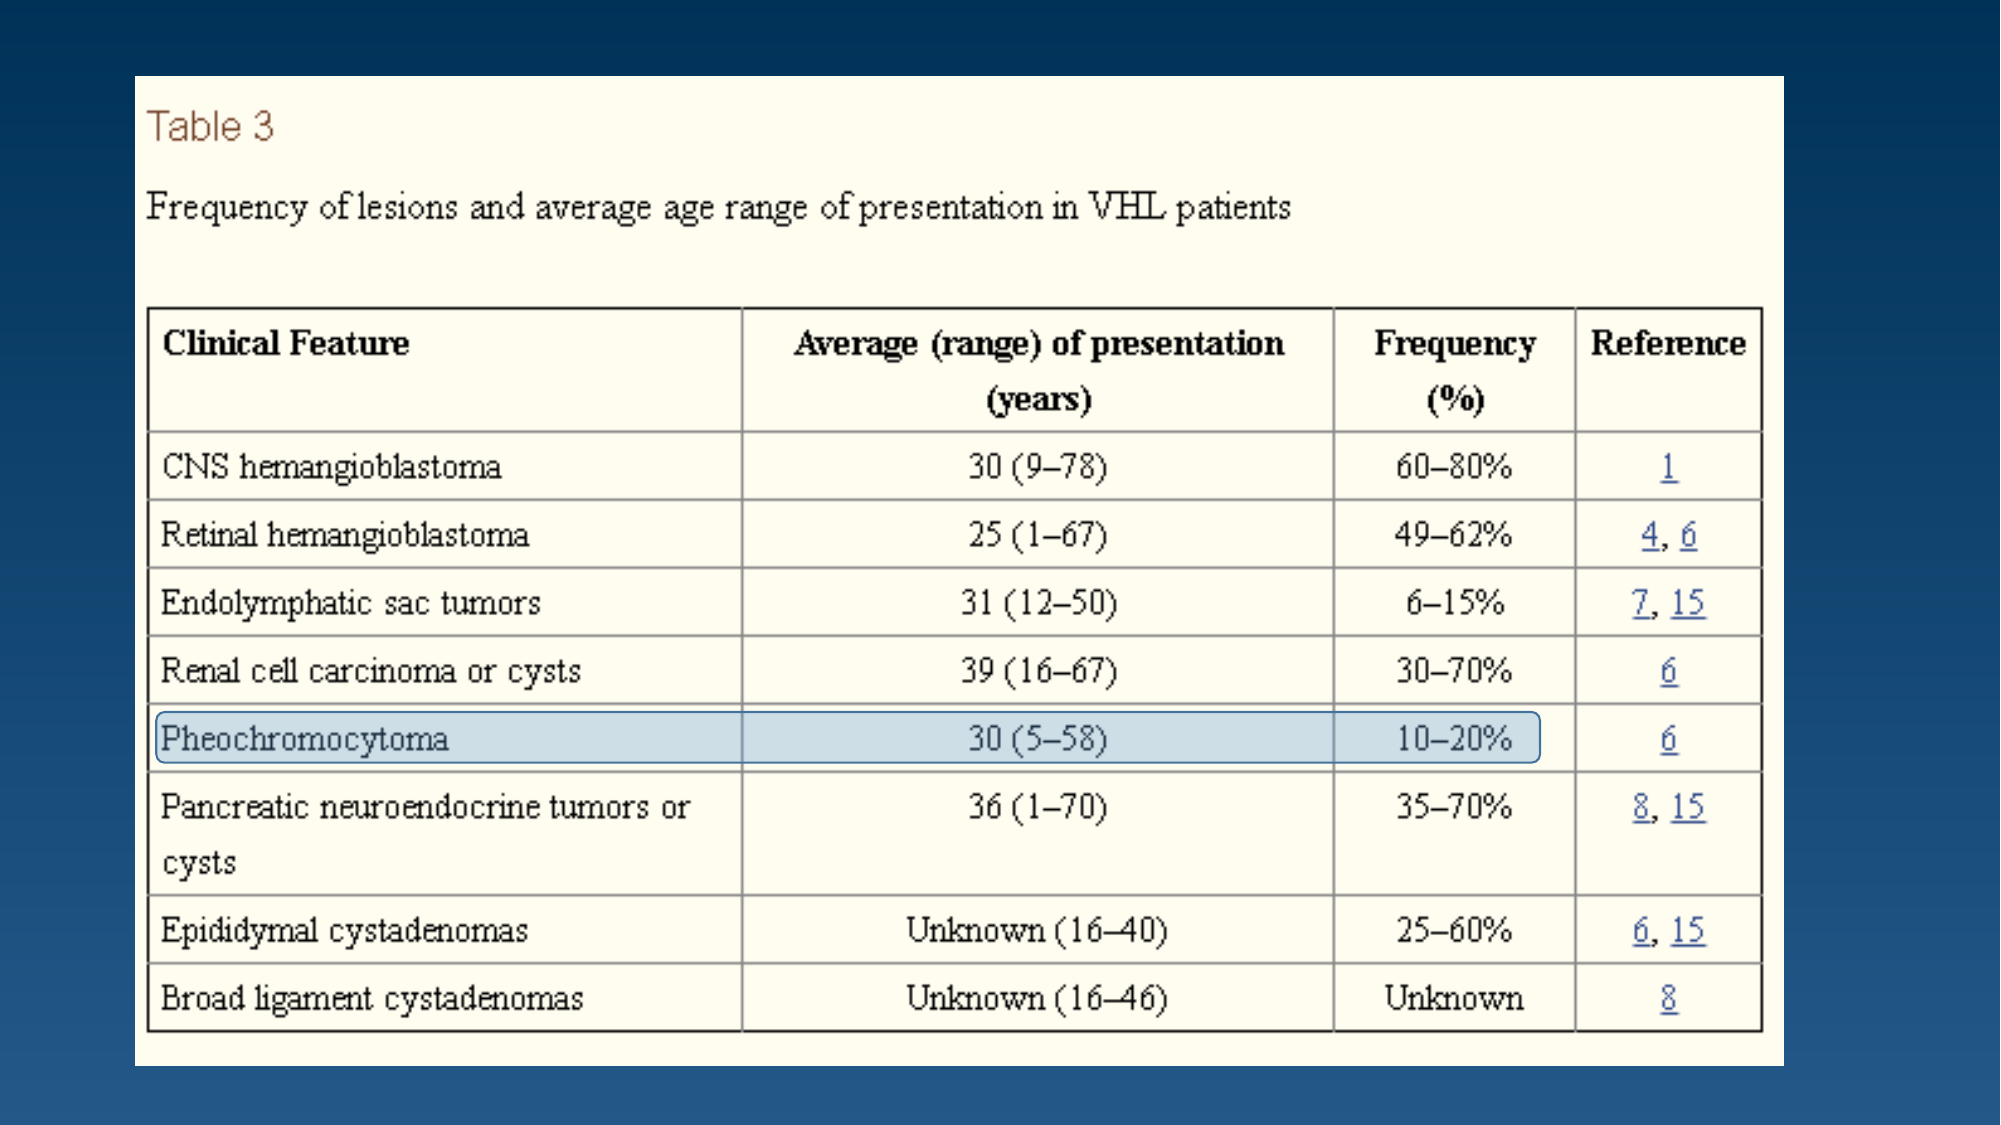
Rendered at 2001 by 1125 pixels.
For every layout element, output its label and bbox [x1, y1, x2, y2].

picture [135, 76, 1784, 1066]
